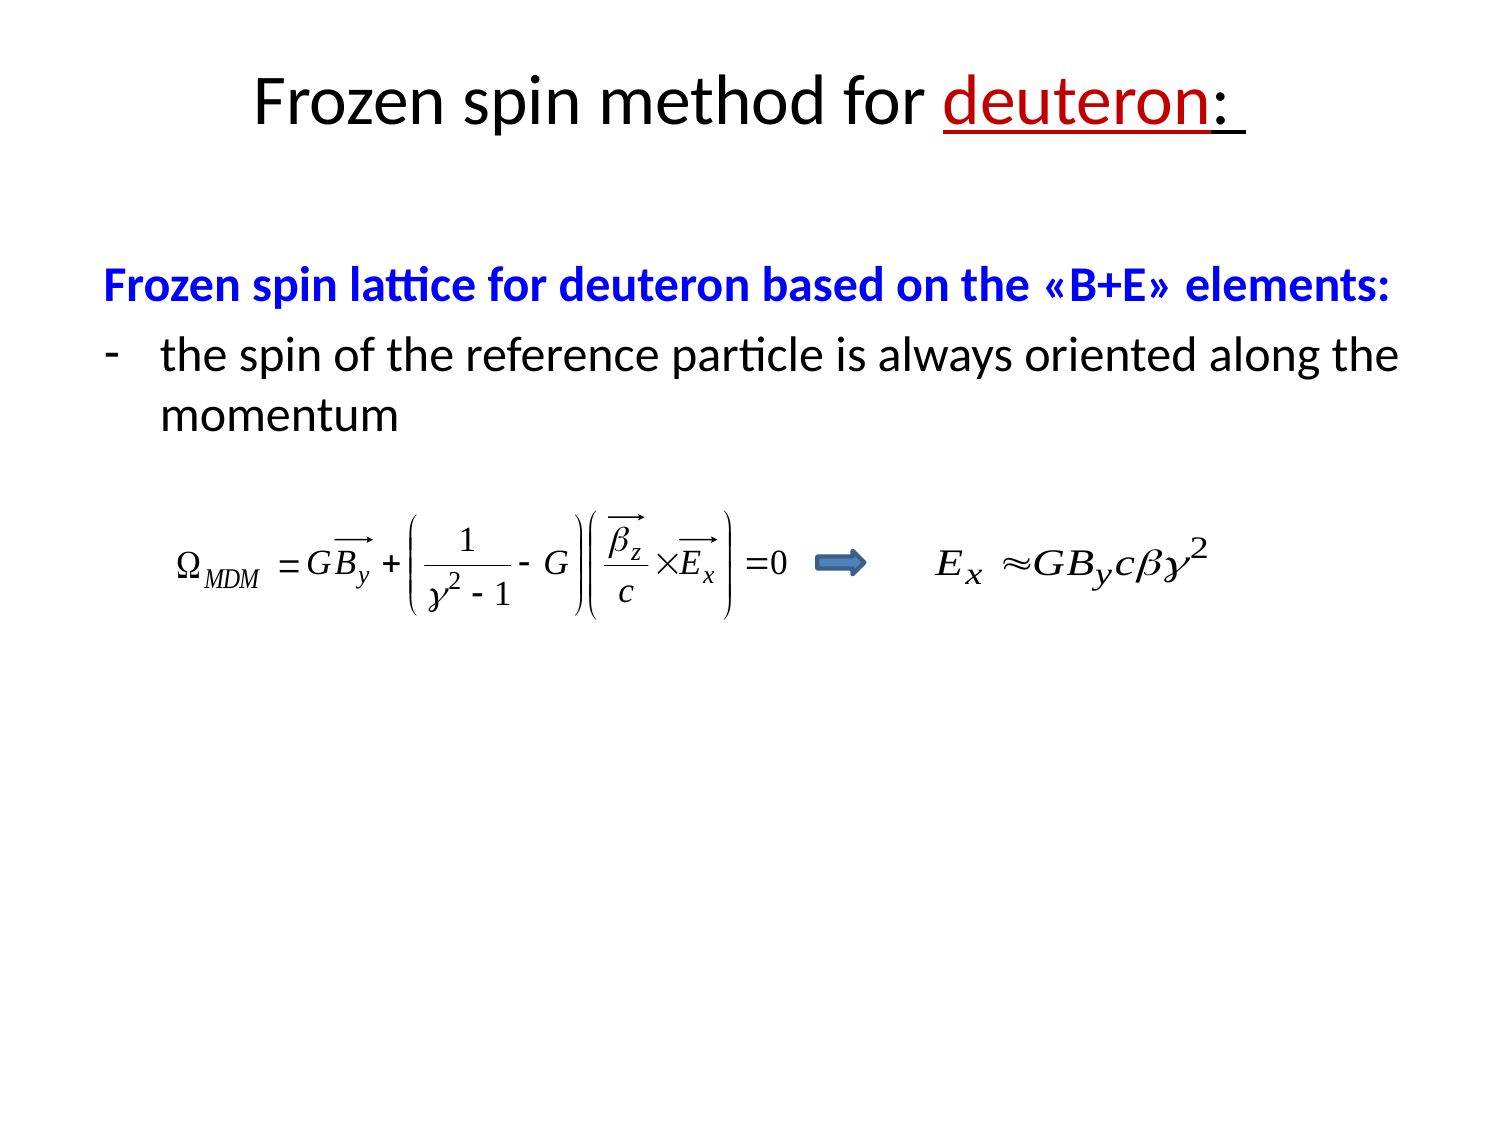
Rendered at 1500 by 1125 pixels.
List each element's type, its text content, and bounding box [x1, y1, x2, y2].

text_box [815, 548, 867, 577]
list Frozen spin lattice for deuteron based on the «B+E» elements: the spin of the reference particle is always oriented along the momentum [88, 243, 1459, 764]
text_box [300, 503, 793, 630]
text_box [170, 538, 302, 597]
title Frozen spin method for deuteron: [75, 45, 1425, 233]
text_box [926, 524, 1217, 601]
